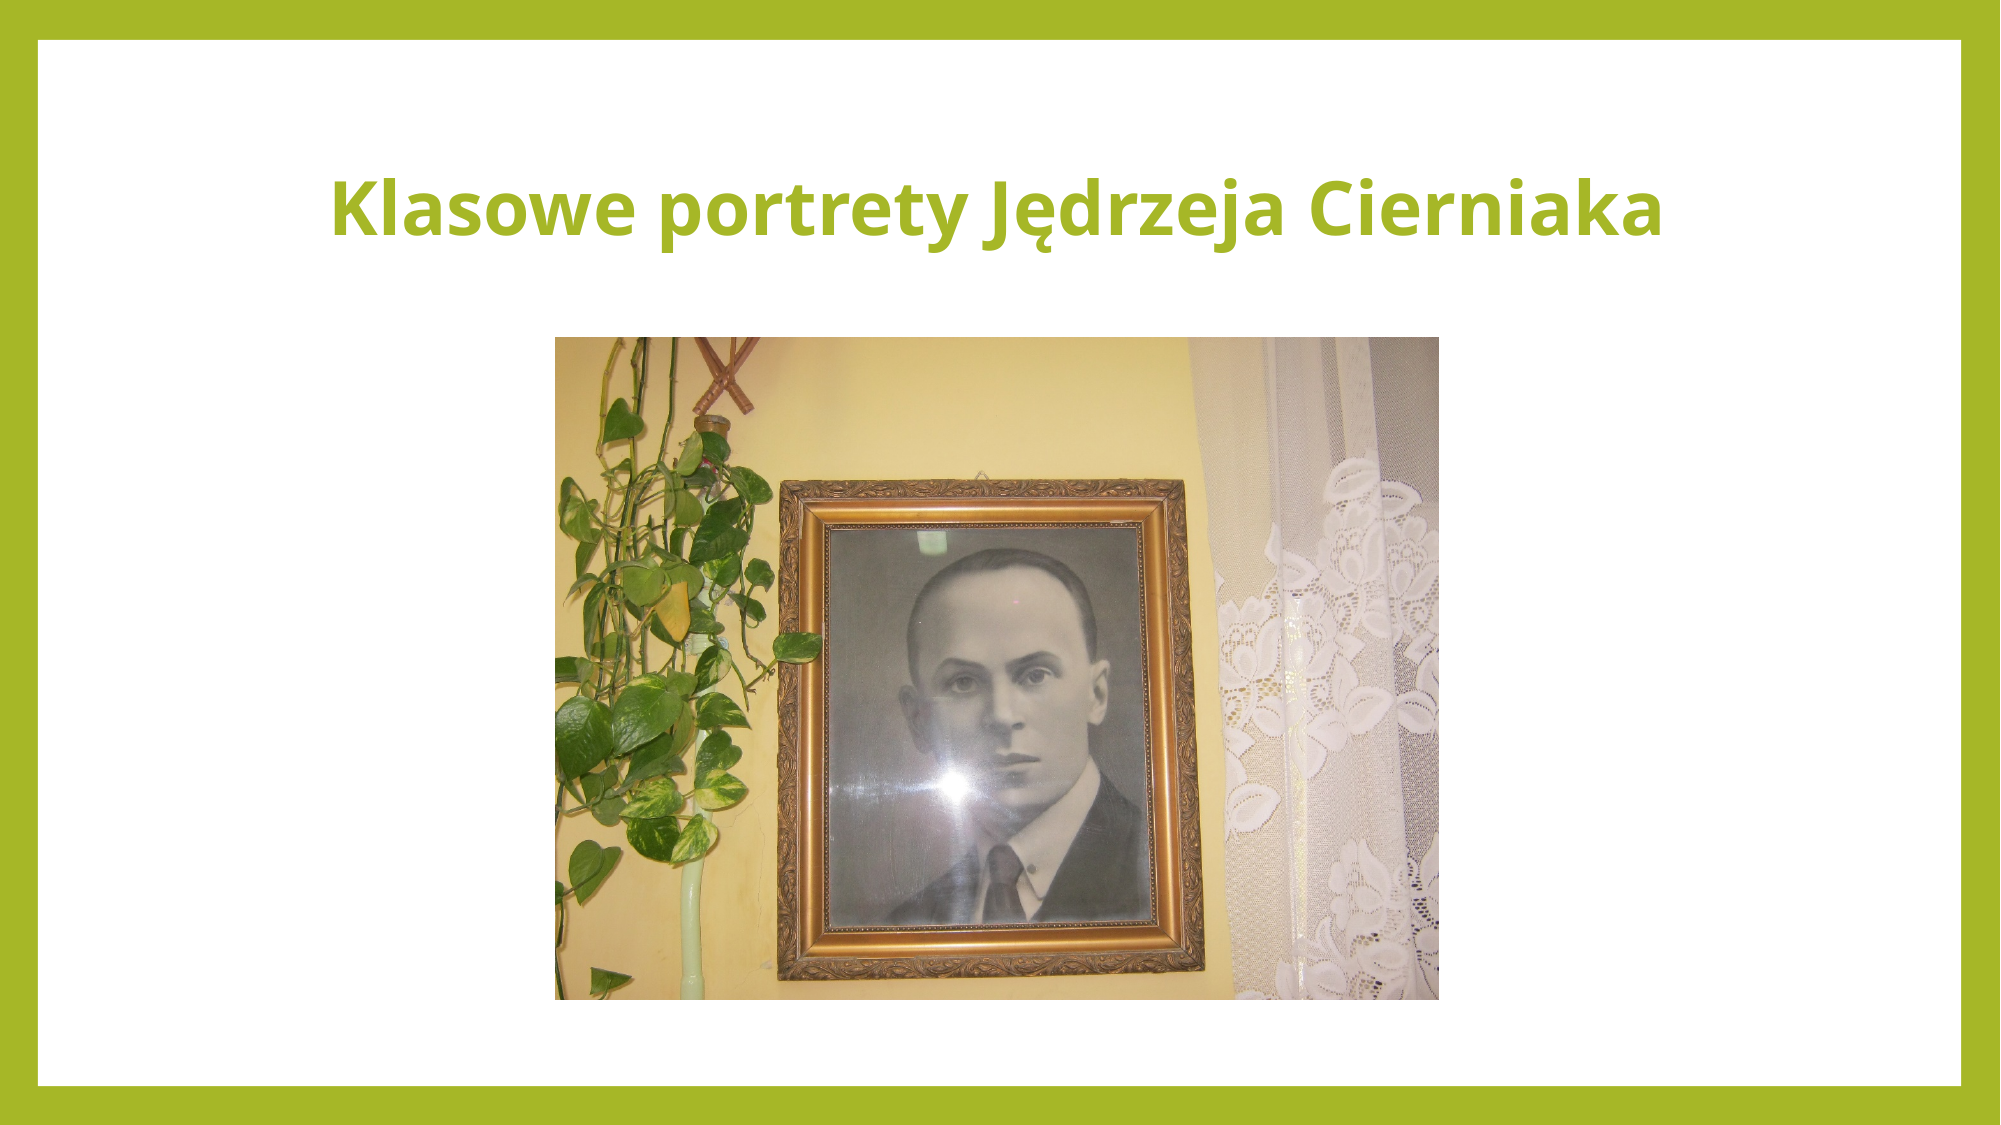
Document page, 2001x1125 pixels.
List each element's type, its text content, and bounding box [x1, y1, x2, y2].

title Klasowe portrety Jędrzeja Cierniaka [187, 99, 1808, 323]
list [555, 337, 1440, 1001]
